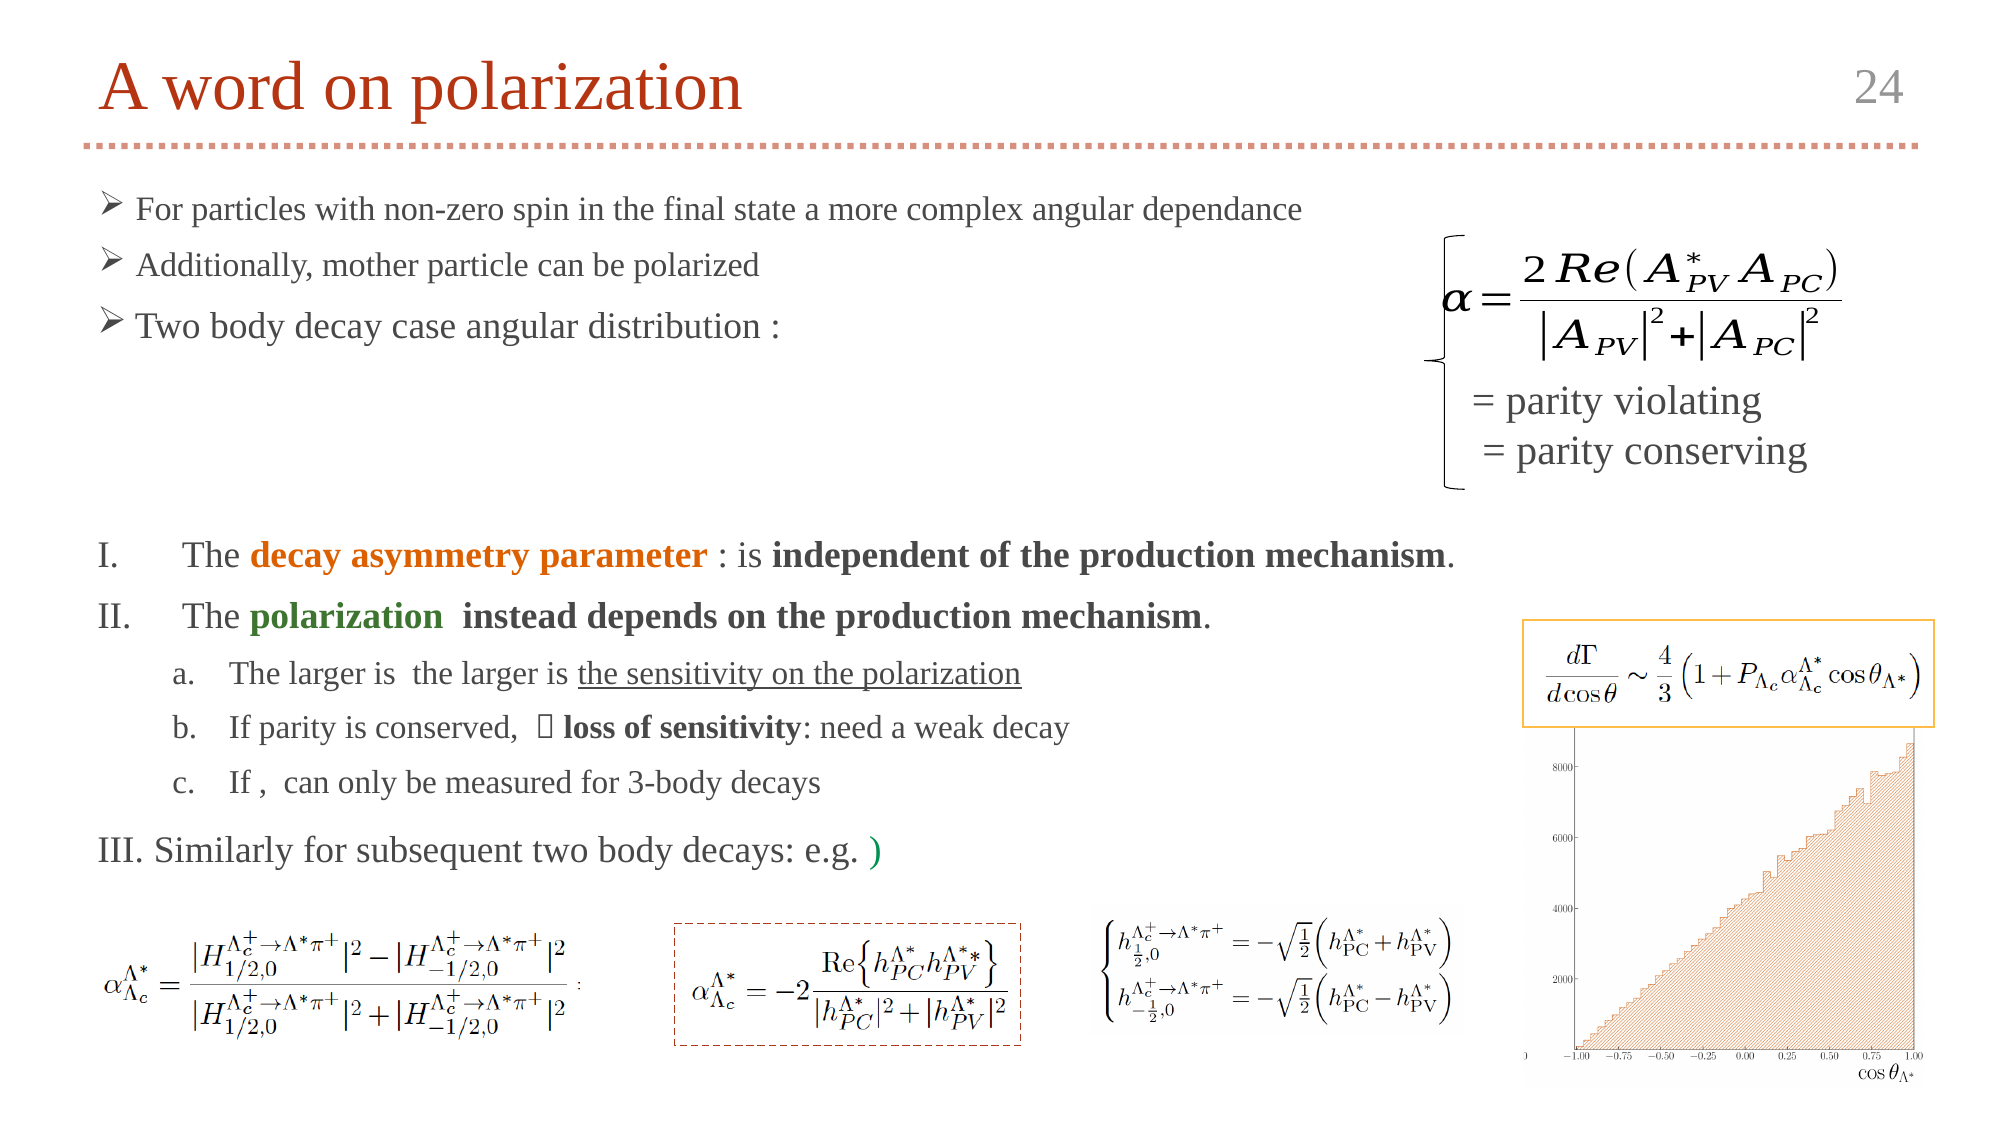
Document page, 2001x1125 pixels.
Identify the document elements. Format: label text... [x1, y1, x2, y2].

picture [1091, 903, 1465, 1035]
picture [98, 921, 580, 1049]
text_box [1424, 235, 2000, 533]
picture [1523, 620, 1933, 1088]
title A word on polarization [83, 41, 1919, 133]
list For particles with non-zero spin in the final state a more complex angular dependance Additionally, mother particle can be polarized [83, 183, 2000, 292]
slide_number 24 [1468, 53, 1919, 114]
picture [674, 923, 1021, 1046]
